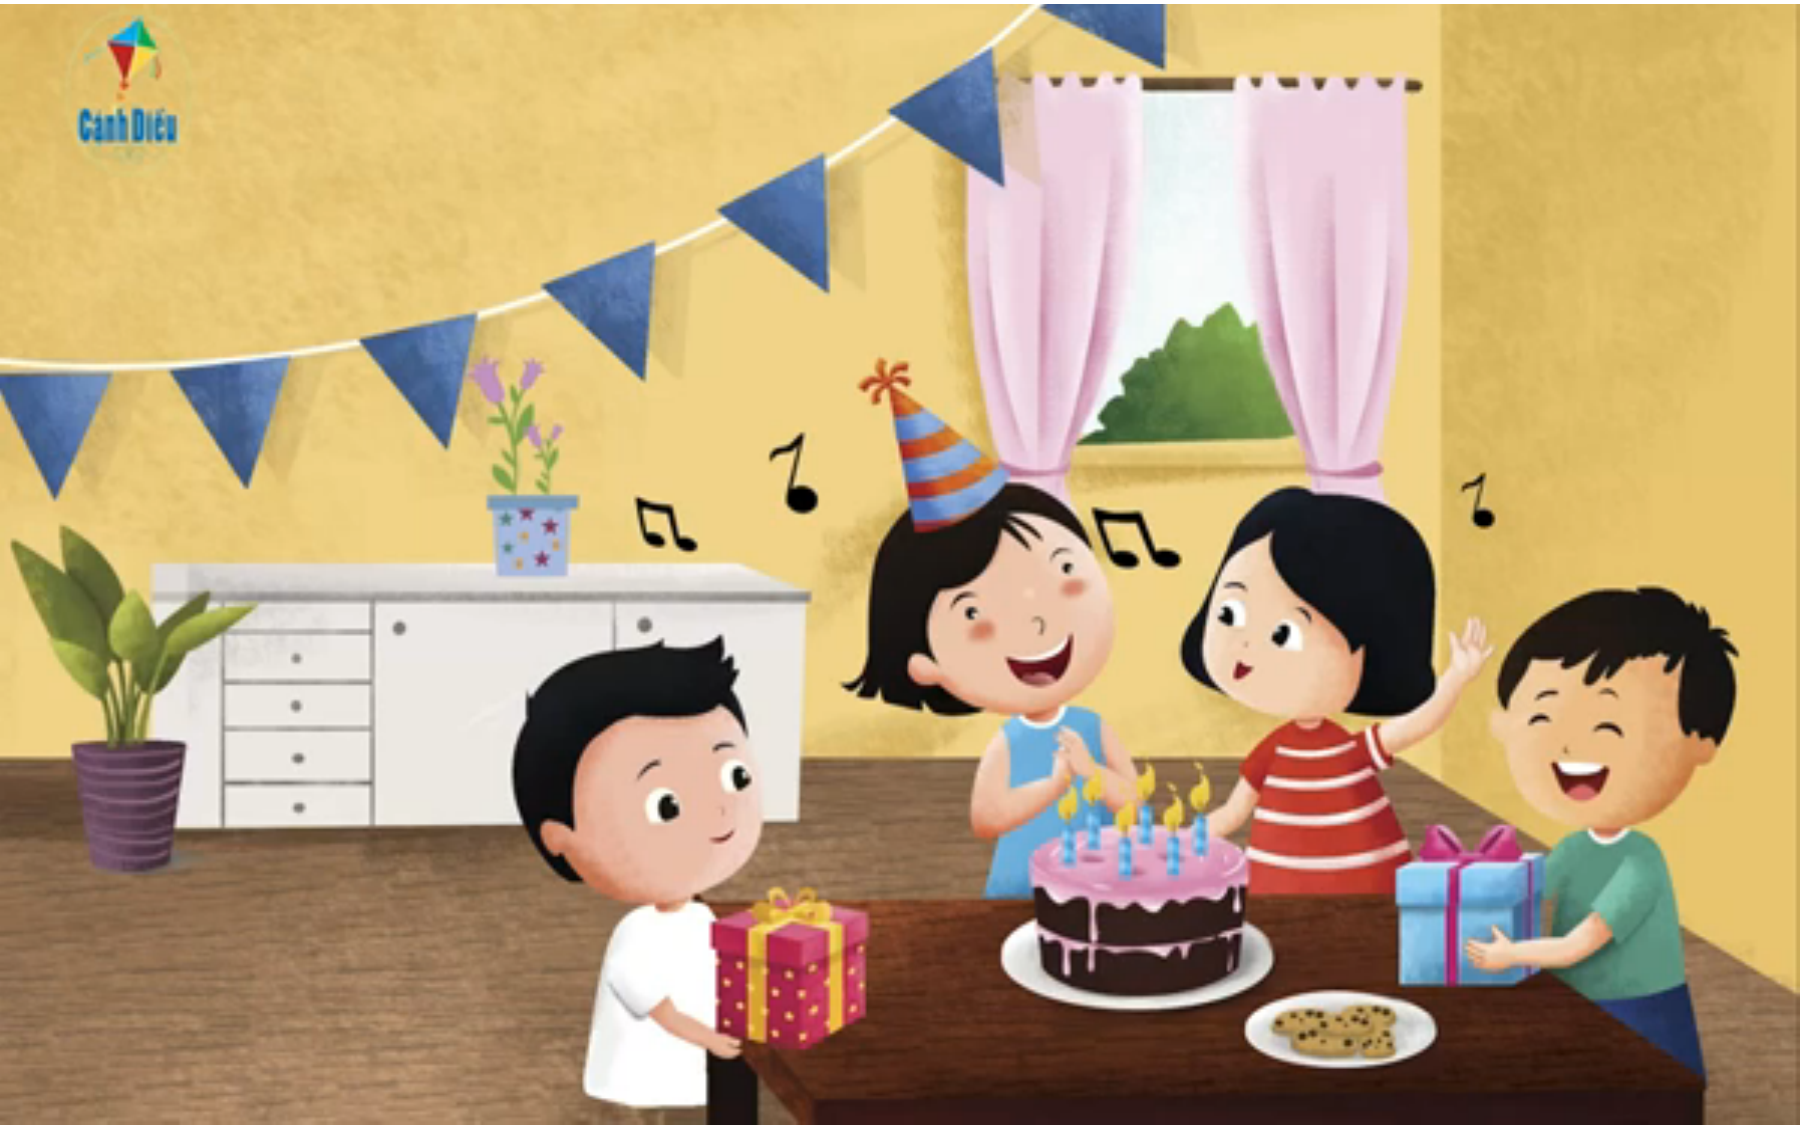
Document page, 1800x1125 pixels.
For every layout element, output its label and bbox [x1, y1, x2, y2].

list [0, 3, 1800, 1125]
